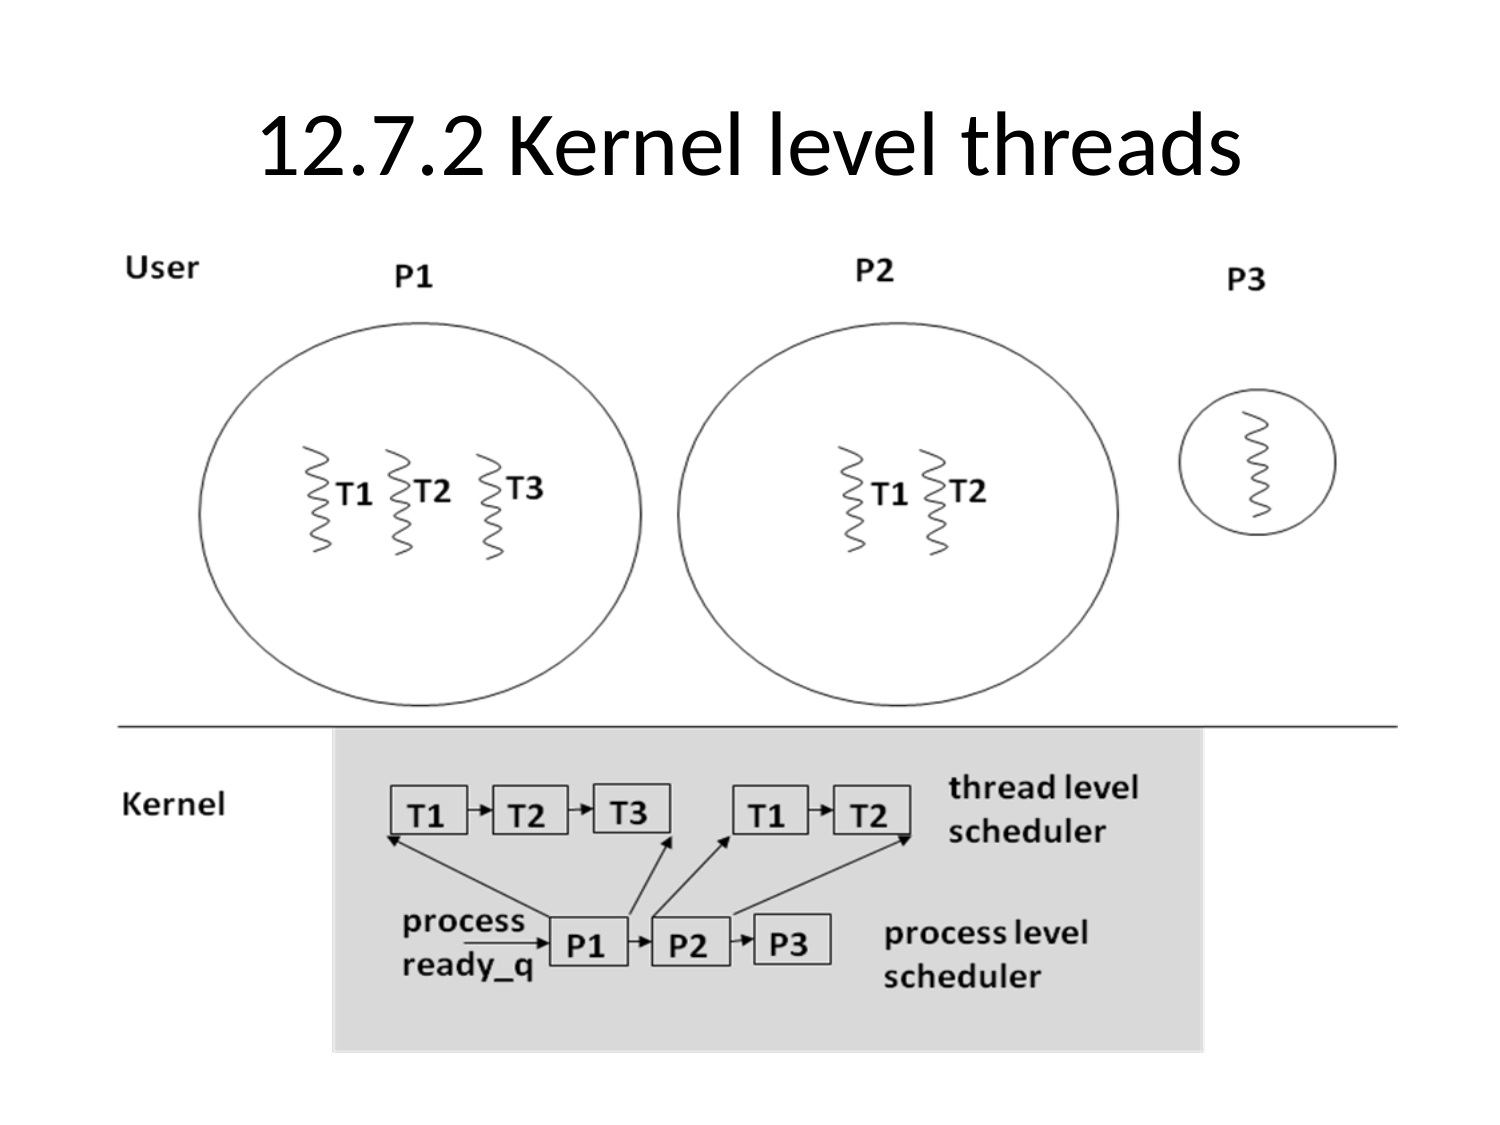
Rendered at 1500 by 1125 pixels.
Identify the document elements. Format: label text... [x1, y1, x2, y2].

picture [97, 232, 1398, 1054]
title 12.7.2 Kernel level threads [75, 45, 1425, 233]
